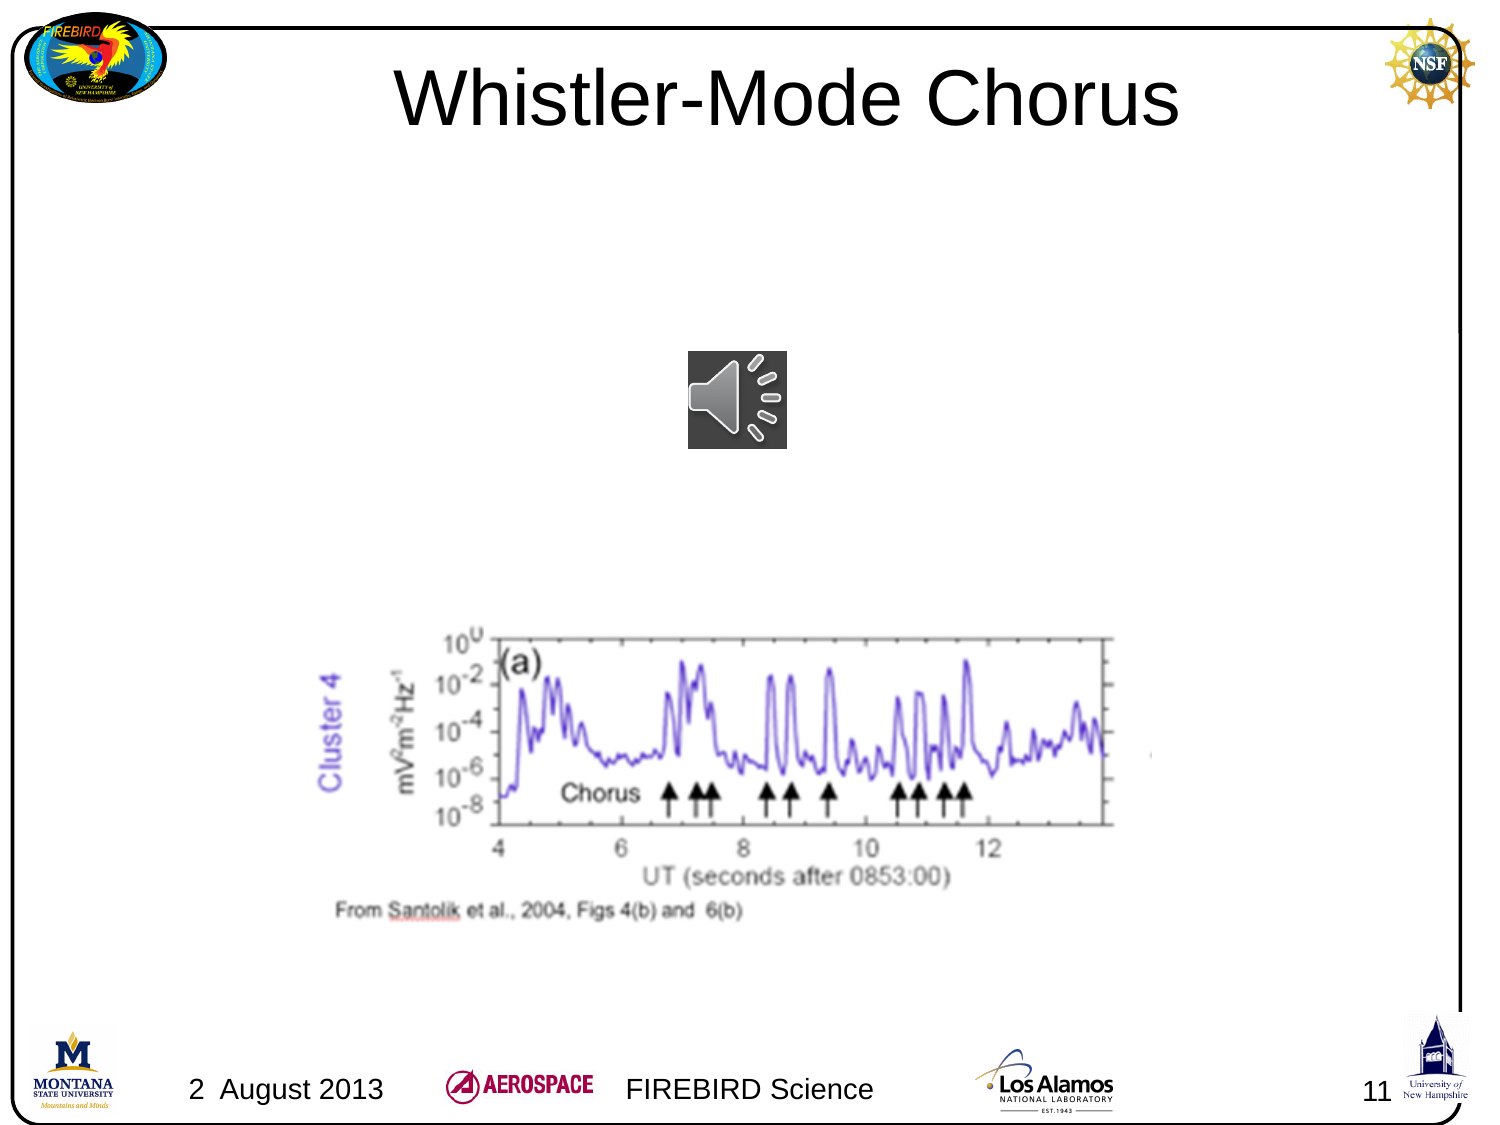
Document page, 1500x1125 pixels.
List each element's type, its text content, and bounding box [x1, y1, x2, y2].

picture [687, 349, 788, 451]
footer FIREBIRD Science [512, 1062, 988, 1113]
slide_number 11 [1012, 1064, 1408, 1116]
picture [24, 12, 167, 103]
picture [1385, 30, 1458, 109]
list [312, 618, 1152, 938]
picture [487, 1062, 512, 1108]
picture [975, 1049, 1113, 1113]
picture [1385, 18, 1475, 109]
title Whistler-Mode Chorus [262, 0, 1313, 188]
picture [28, 1024, 119, 1115]
picture [1400, 1012, 1470, 1103]
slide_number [173, 1062, 487, 1113]
